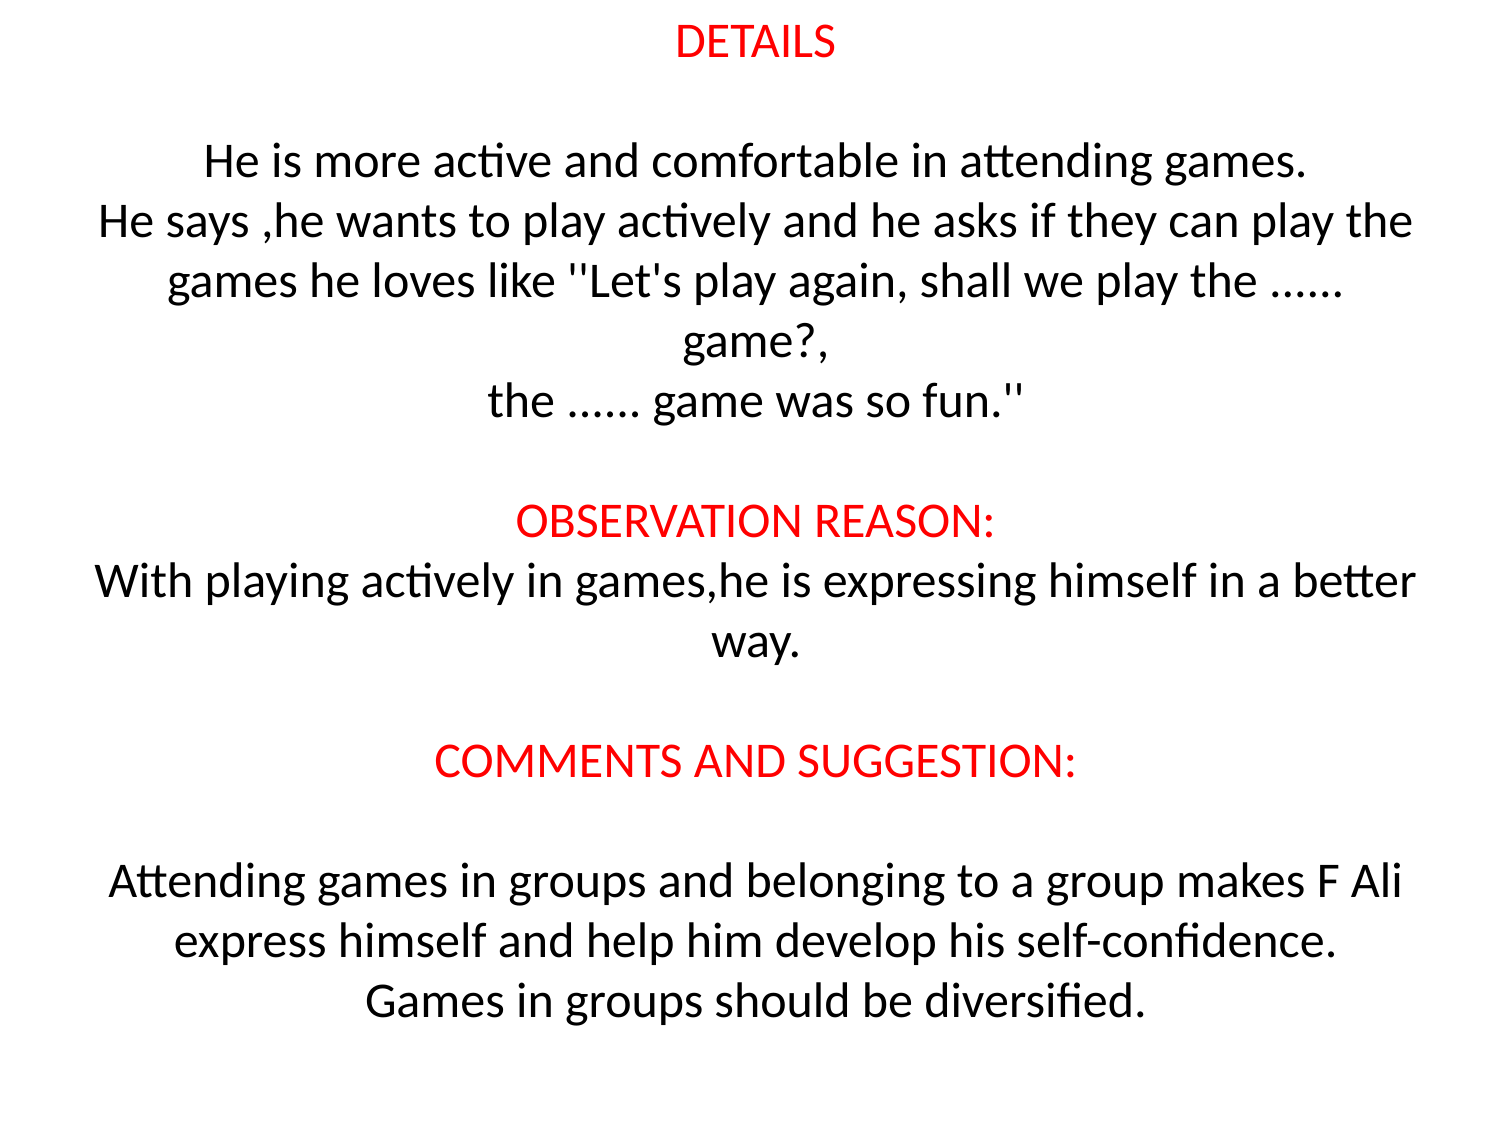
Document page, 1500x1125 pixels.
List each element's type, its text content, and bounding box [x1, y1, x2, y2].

text_box DETAILS He is more active and comfortable in attending games. He says ,he wants to play actively and he asks if they can play the games he loves like ''Let's play again, shall we play the ...... game?, the ...... game was so fun.'' OBSERVATION REASON: With playing actively in games,he is expressing himself in a better way. COMMENTS AND SUGGESTION: Attending games in groups and belonging to a group makes F Ali express himself and help him develop his self-confidence. Games in groups should be diversified. [76, 0, 1436, 1080]
